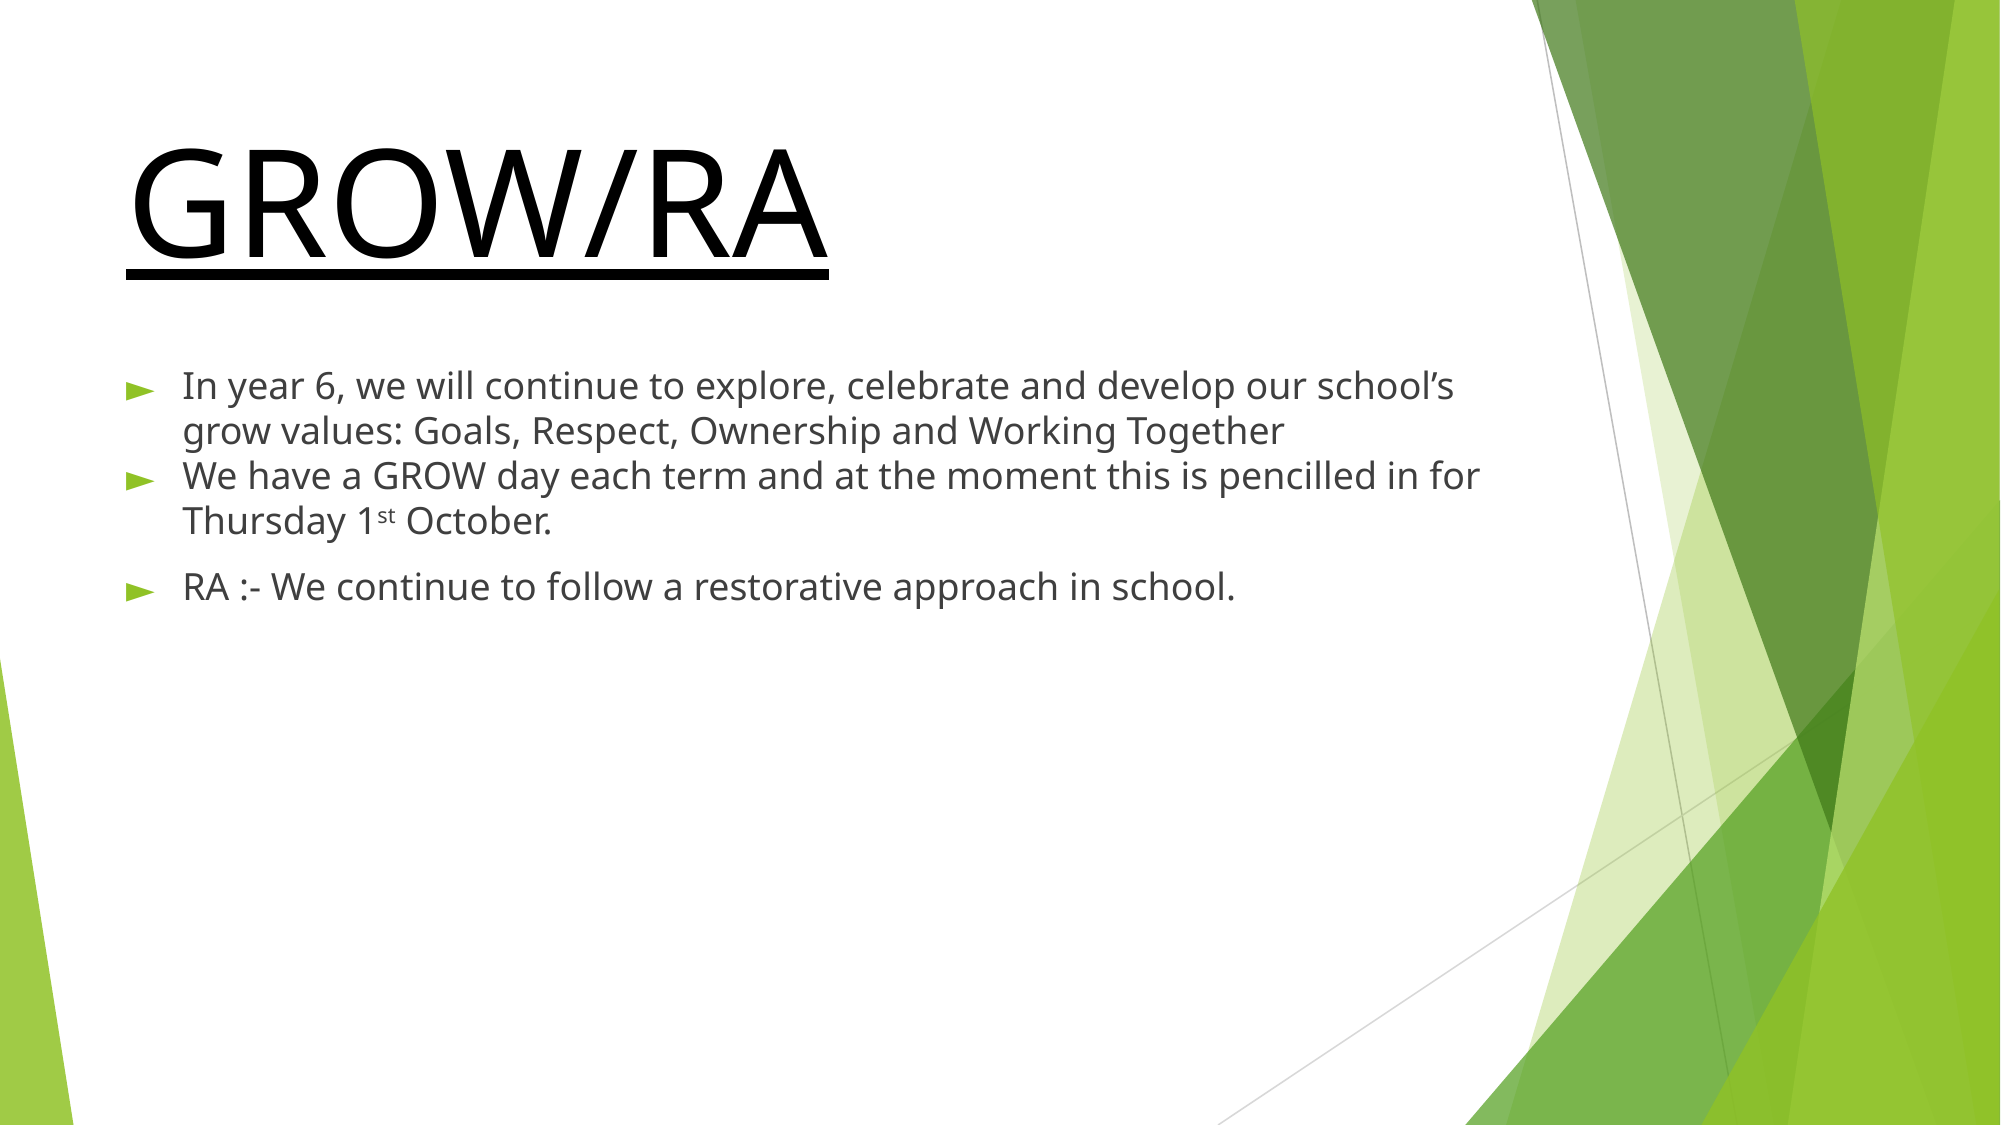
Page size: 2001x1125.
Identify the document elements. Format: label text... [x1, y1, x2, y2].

list In year 6, we will continue to explore, celebrate and develop our school’s grow values: Goals, Respect, Ownership and Working Together We have a GROW day each term and at the moment this is pencilled in for Thursday 1st October. RA :- We continue to follow a restorative approach in school. [111, 354, 1522, 992]
title GROW/RA [111, 99, 1522, 317]
